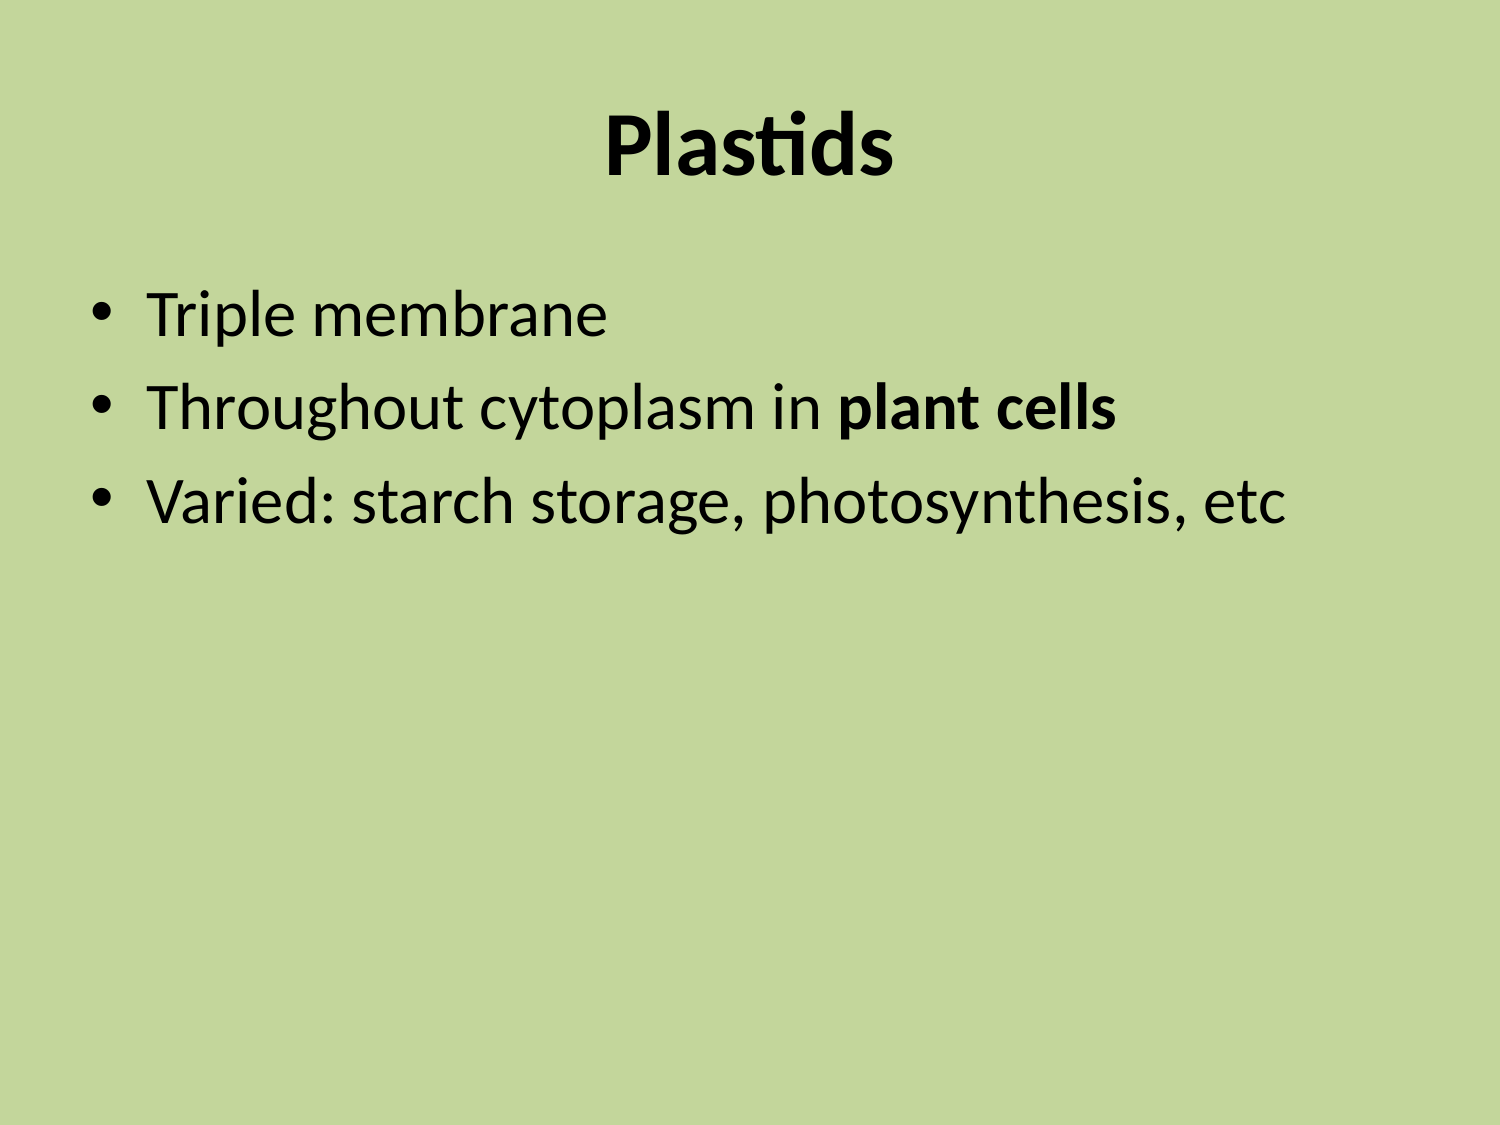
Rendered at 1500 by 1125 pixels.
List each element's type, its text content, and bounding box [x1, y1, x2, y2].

title Plastids [75, 45, 1425, 233]
list Triple membrane Throughout cytoplasm in plant cells Varied: starch storage, photosynthesis, etc [75, 262, 1425, 1005]
